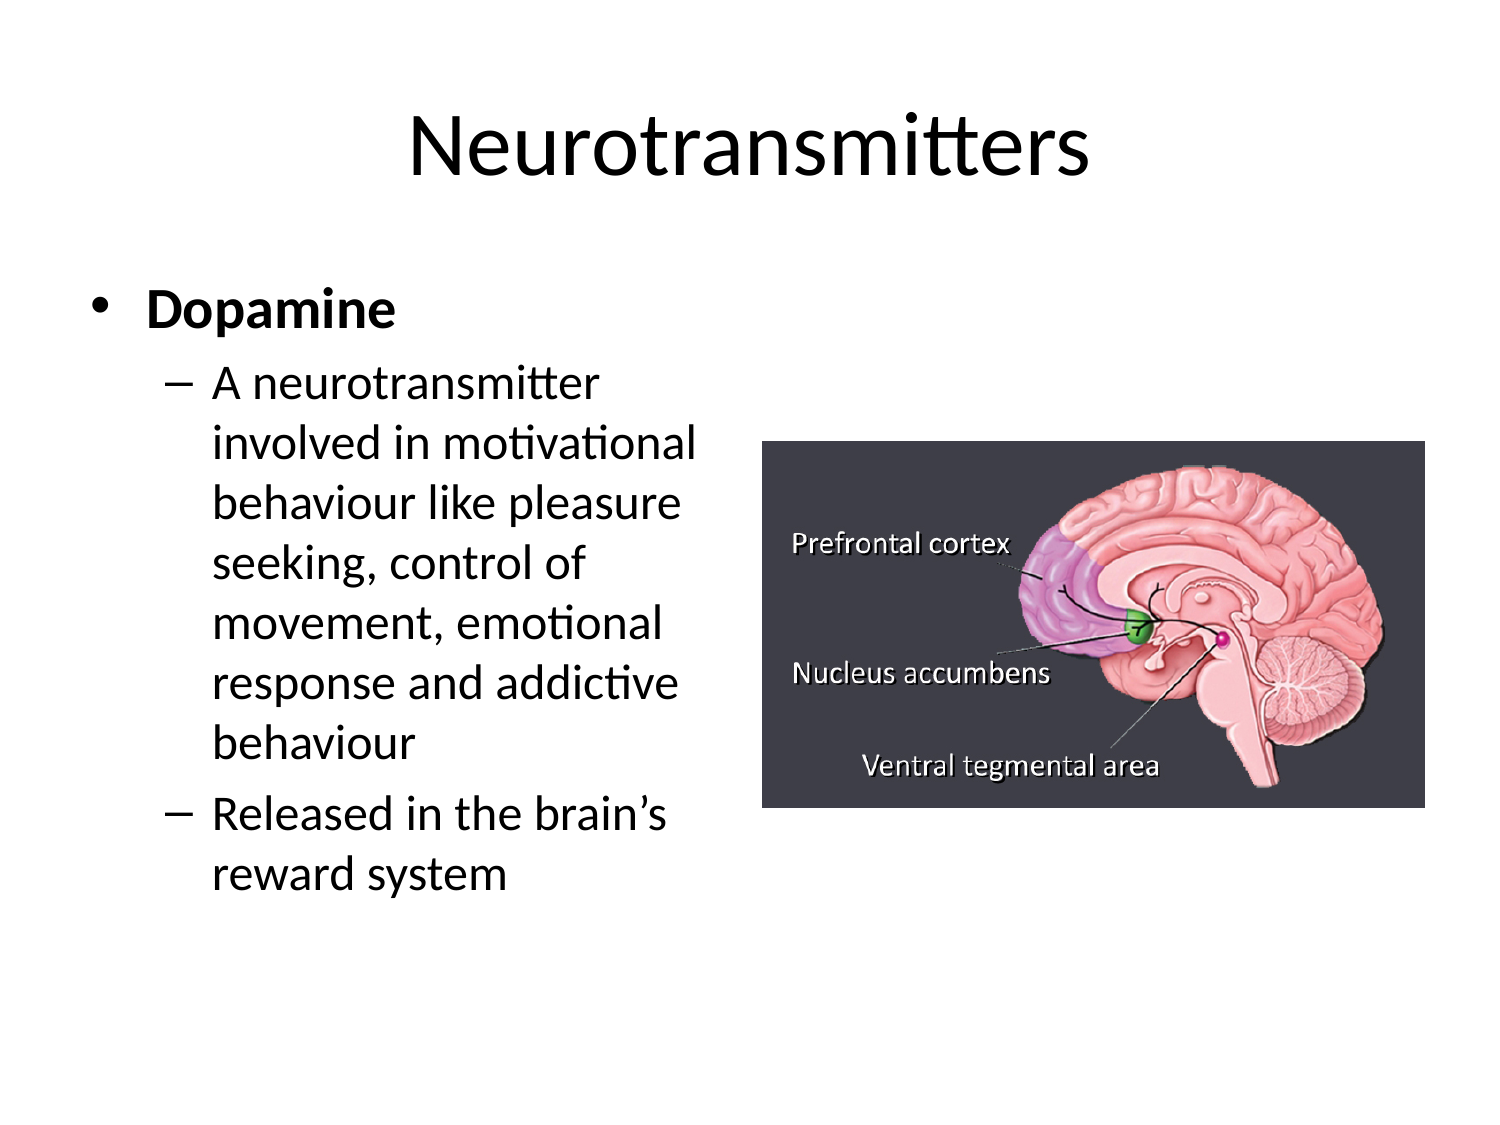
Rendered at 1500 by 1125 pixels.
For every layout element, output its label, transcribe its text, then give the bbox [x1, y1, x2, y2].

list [762, 441, 1426, 808]
title Neurotransmitters [75, 45, 1425, 233]
list Dopamine A neurotransmitter involved in motivational behaviour like pleasure seeking, control of movement, emotional response and addictive behaviour Released in the brain’s reward system [75, 262, 738, 1040]
